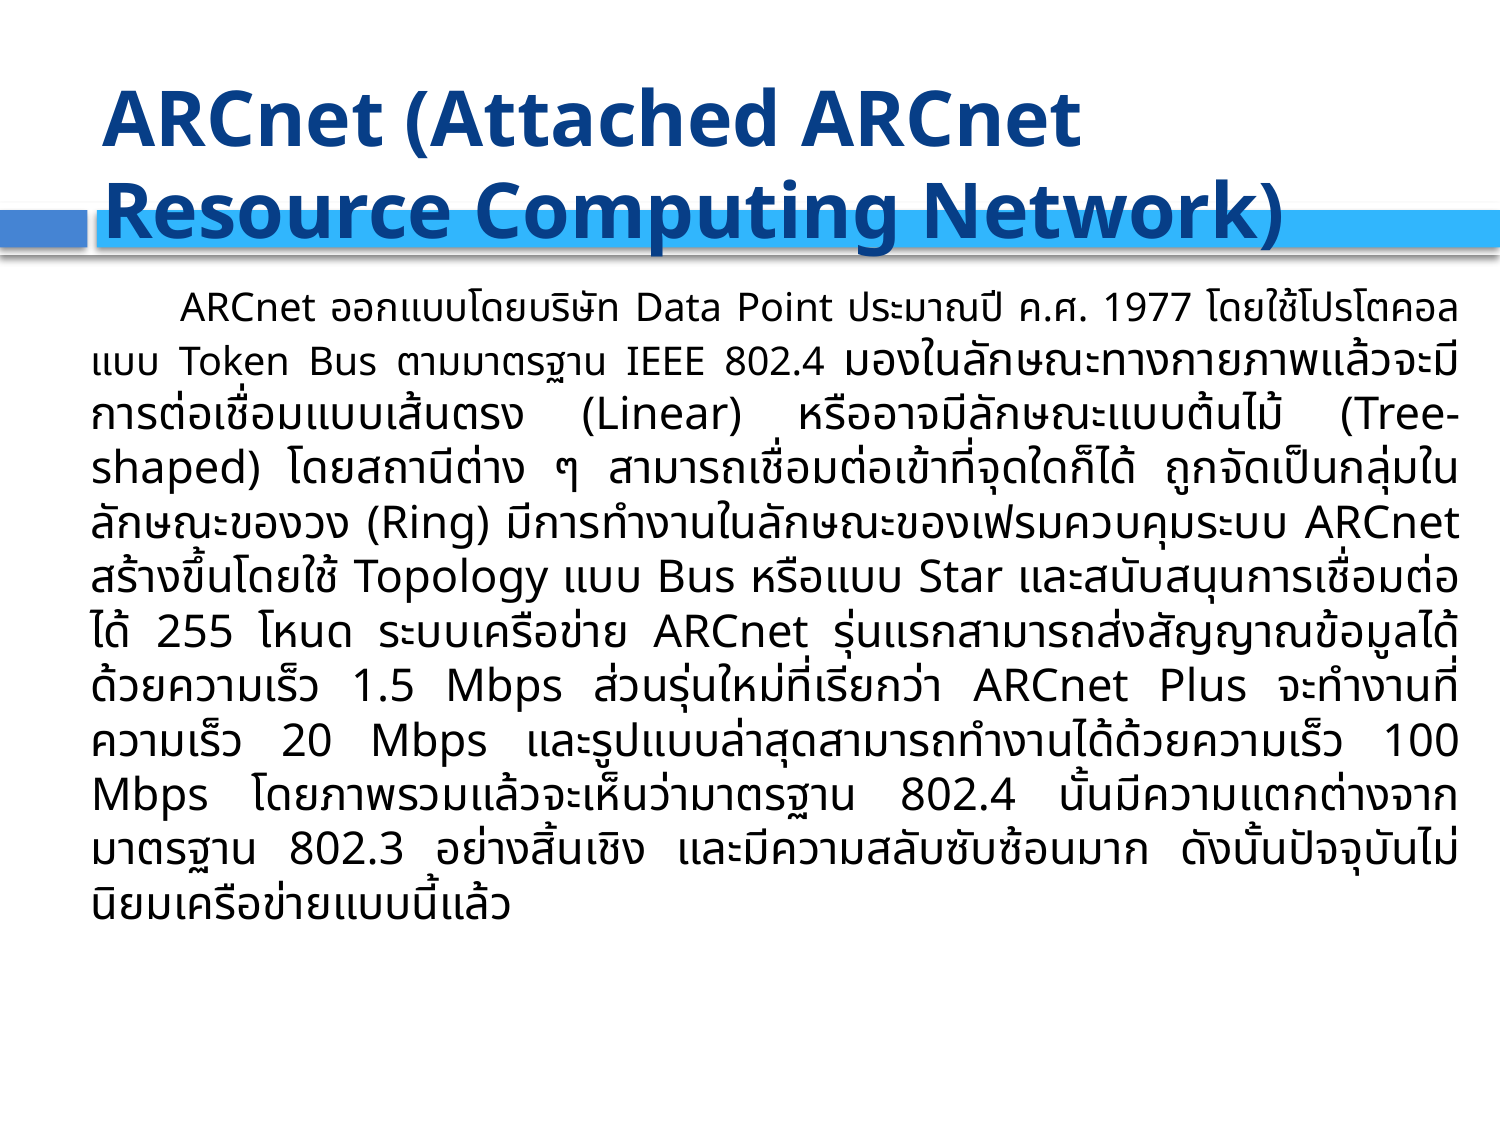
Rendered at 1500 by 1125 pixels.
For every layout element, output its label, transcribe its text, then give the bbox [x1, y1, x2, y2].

list ARCnet ออกแบบโดยบริษัท Data Point ประมาณปี ค.ศ. 1977 โดยใช้โปรโตคอลแบบ Token Bus ตามมาตรฐาน IEEE 802.4 มองในลักษณะทางกายภาพแล้วจะมีการต่อเชื่อมแบบเส้นตรง (Linear) หรืออาจมีลักษณะแบบต้นไม้ (Tree-shaped) โดยสถานีต่าง ๆ สามารถเชื่อมต่อเข้าที่จุดใดก็ได้ ถูกจัดเป็นกลุ่มในลักษณะของวง (Ring) มีการทำงานในลักษณะของเฟรมควบคุมระบบ ARCnet สร้างขึ้นโดยใช้ Topology แบบ Bus หรือแบบ Star และสนับสนุนการเชื่อมต่อได้ 255 โหนด ระบบเครือข่าย ARCnet รุ่นแรกสามารถส่งสัญญาณข้อมูลได้ด้วยความเร็ว 1.5 Mbps ส่วนรุ่นใหม่ที่เรียกว่า ARCnet Plus จะทำงานที่ความเร็ว 20 Mbps และรูปแบบล่าสุดสามารถทำงานได้ด้วยความเร็ว 100 Mbps โดยภาพรวมแล้วจะเห็นว่ามาตรฐาน 802.4 นั้นมีความแตกต่างจากมาตรฐาน 802.3 อย่างสิ้นเชิง และมีความสลับซับซ้อนมาก ดังนั้นปัจจุบันไม่นิยมเครือข่ายแบบนี้แล้ว [37, 275, 1475, 953]
title ARCnet (Attached ARCnet Resource Computing Network) [87, 67, 1463, 256]
